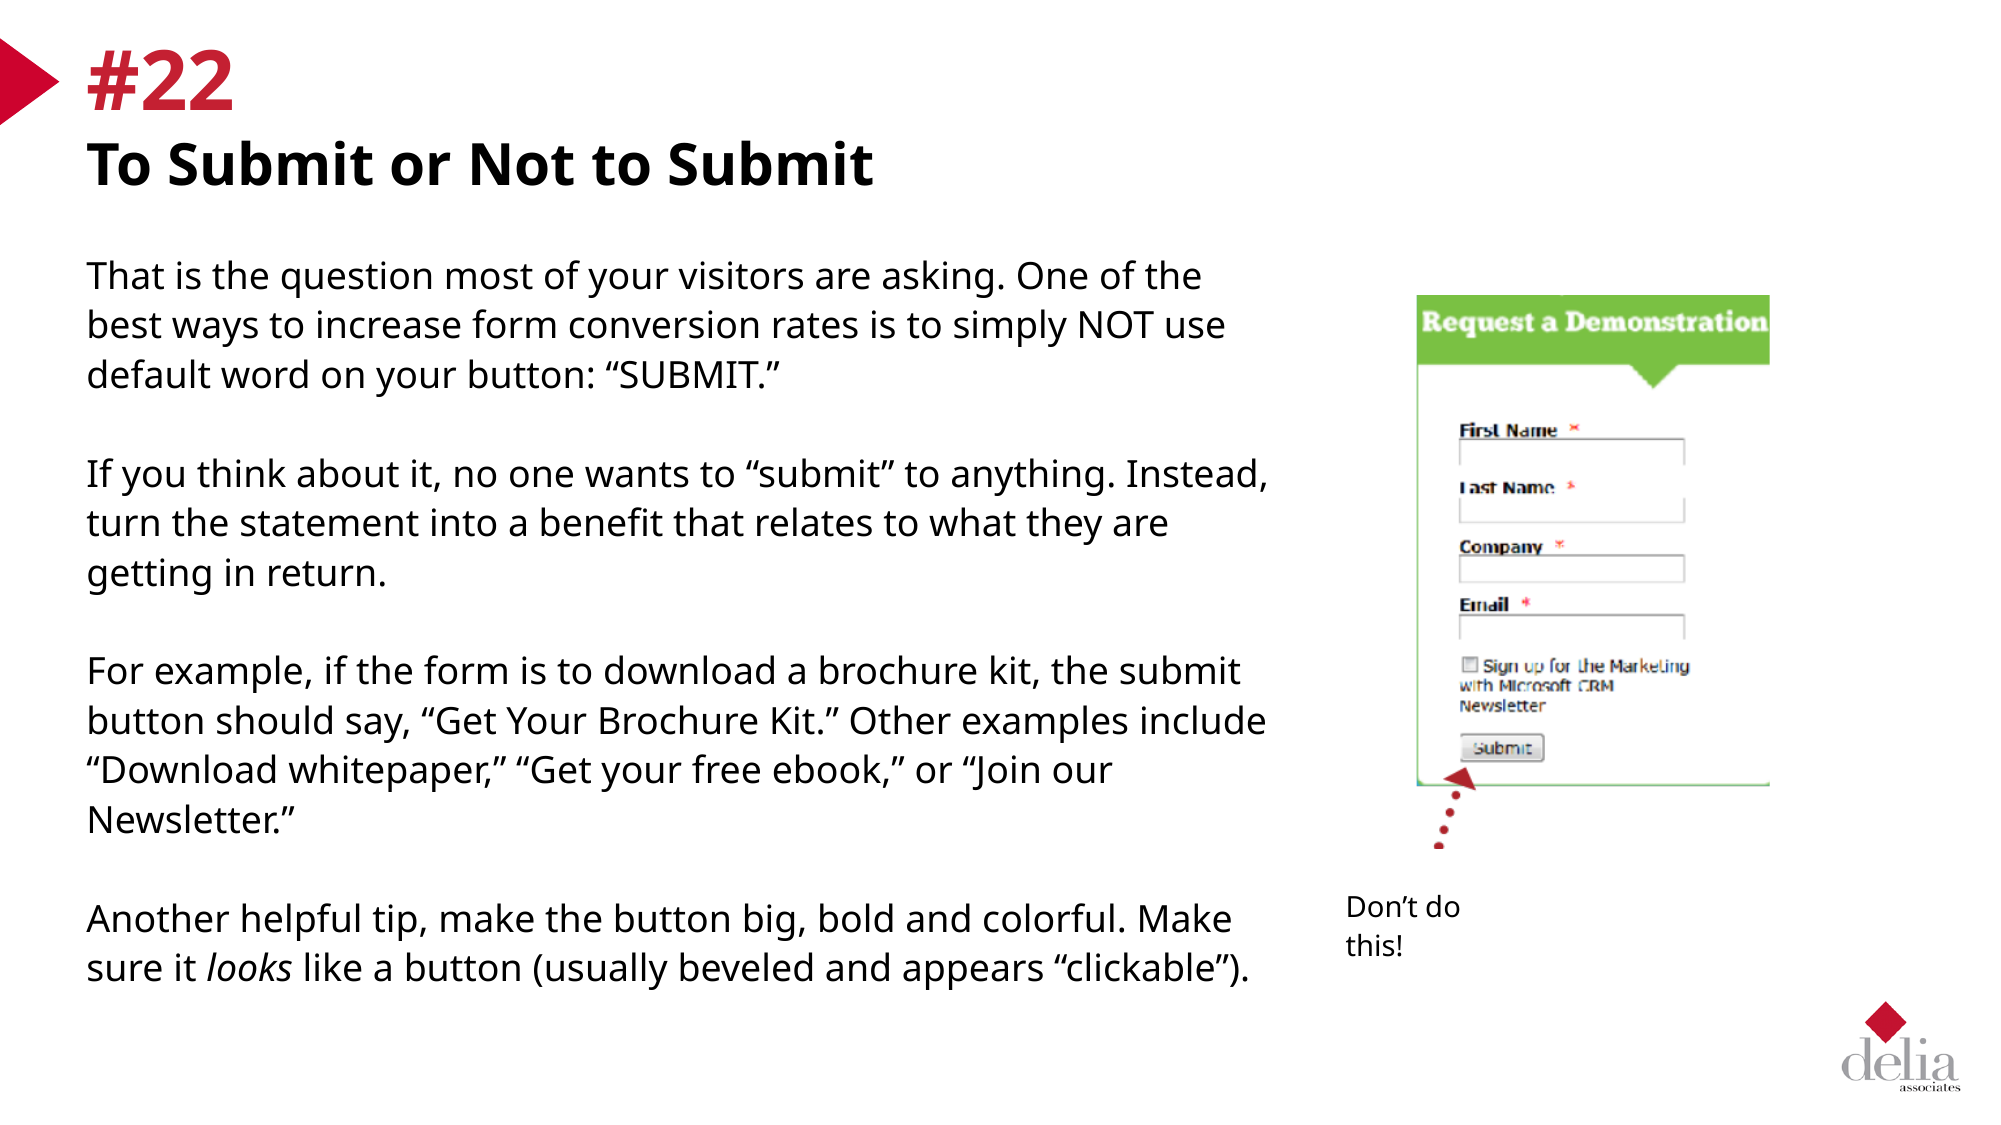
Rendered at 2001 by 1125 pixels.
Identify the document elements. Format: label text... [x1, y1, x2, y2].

text_box That is the question most of your visitors are asking. One of the best ways to increase form conversion rates is to simply NOT use default word on your button: “SUBMIT.” If you think about it, no one wants to “submit” to anything. Instead, turn the statement into a benefit that relates to what they are getting in return. For example, if the form is to download a brochure kit, the submit button should say, “Get Your Brochure Kit.” Other examples include “Download whitepaper,” “Get your free ebook,” or “Join our Newsletter.” Another helpful tip, make the button big, bold and colorful. Make sure it looks like a button (usually beveled and appears “clickable”). [71, 239, 1288, 997]
picture [1416, 295, 1770, 849]
text_box #22 To Submit or Not to Submit [71, 19, 1397, 205]
picture [1837, 982, 1965, 1110]
text_box [0, 37, 61, 126]
text_box Don’t do this! [1330, 877, 1532, 970]
